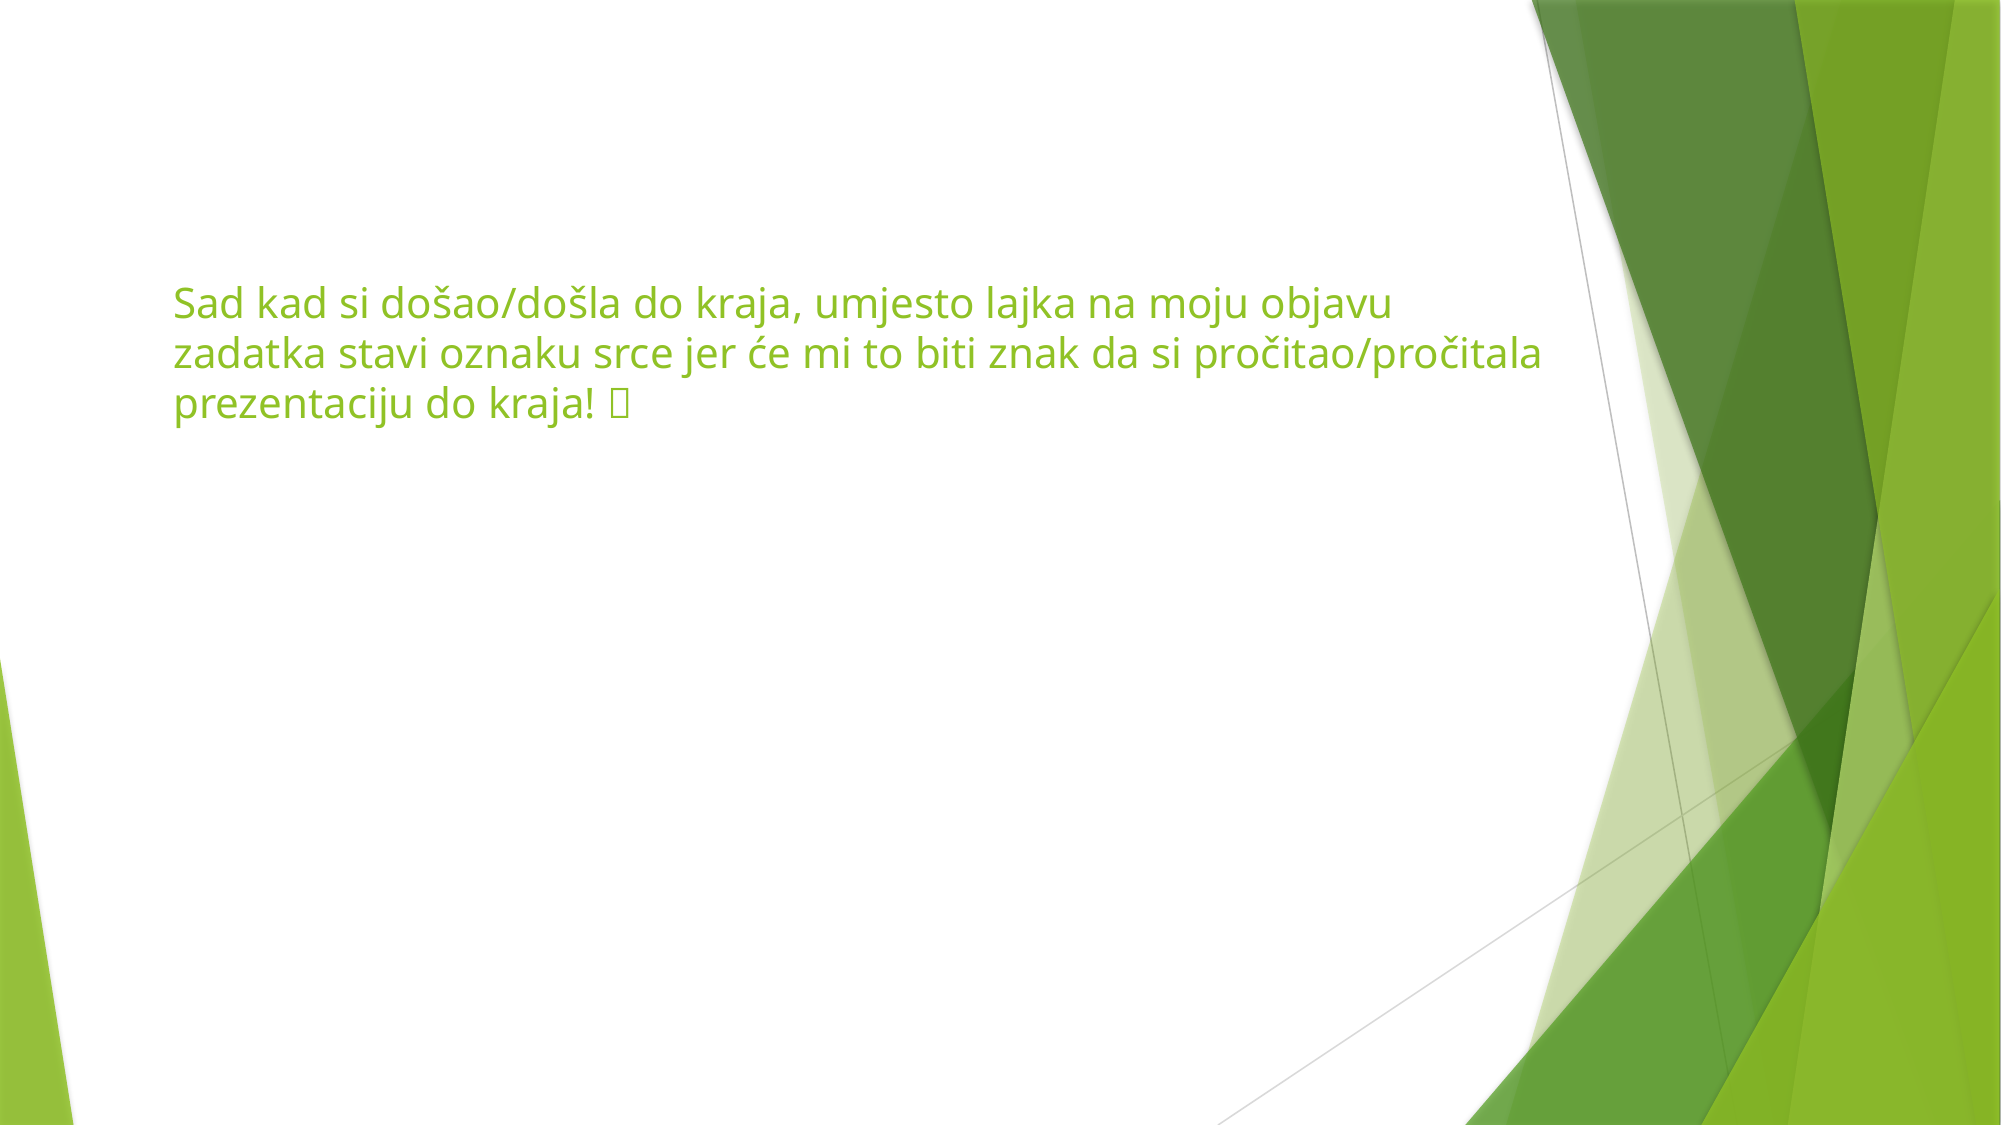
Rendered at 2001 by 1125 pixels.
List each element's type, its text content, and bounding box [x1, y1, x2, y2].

title Sad kad si došao/došla do kraja, umjesto lajka na moju objavu zadatka stavi oznaku srce jer će mi to biti znak da si pročitao/pročitala prezentaciju do kraja!  [158, 268, 1569, 486]
